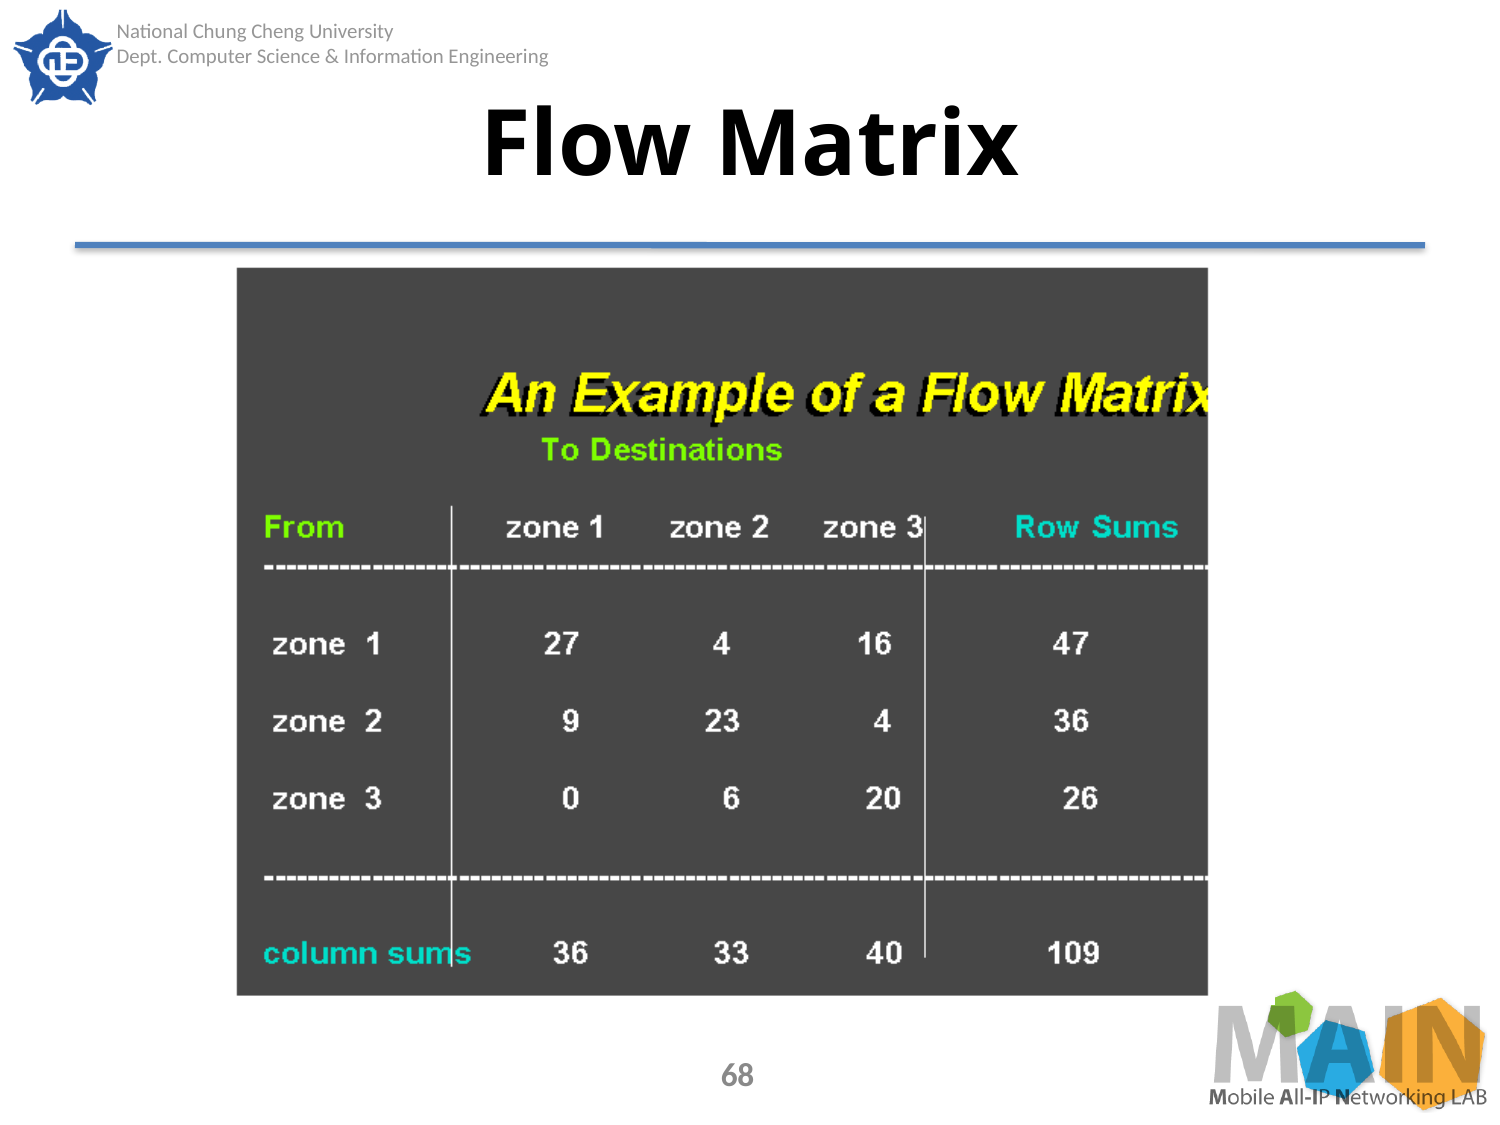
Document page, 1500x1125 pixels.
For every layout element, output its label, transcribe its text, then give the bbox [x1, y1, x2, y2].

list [225, 262, 1275, 1006]
title Flow Matrix [75, 45, 1425, 233]
slide_number 68 [562, 1042, 913, 1103]
picture [1050, 987, 1488, 1113]
picture [0, 0, 126, 113]
